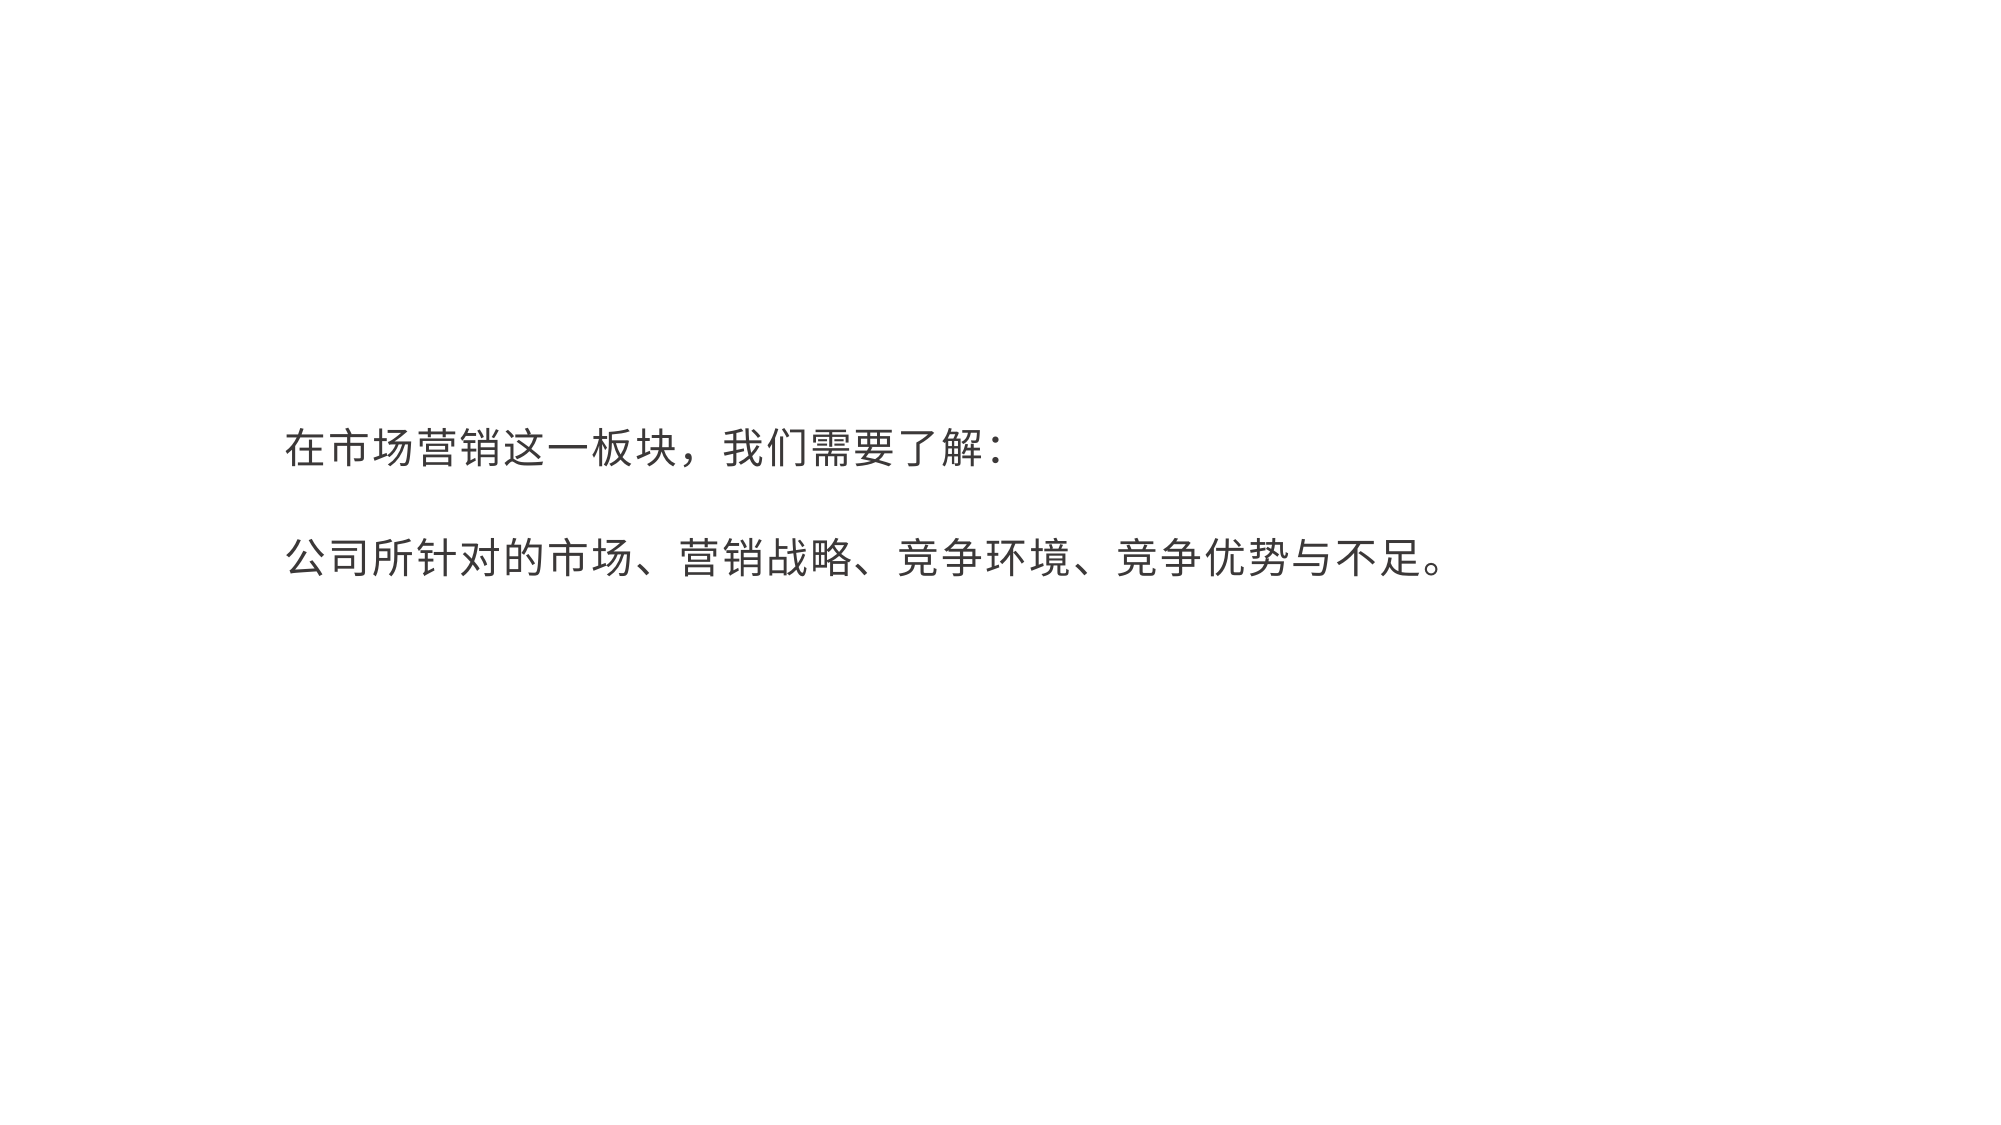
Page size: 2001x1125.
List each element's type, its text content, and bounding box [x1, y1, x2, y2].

text_box 在市场营销这一板块，我们需要了解： 公司所针对的市场、营销战略、竞争环境、竞争优势与不足。 [269, 354, 1661, 929]
